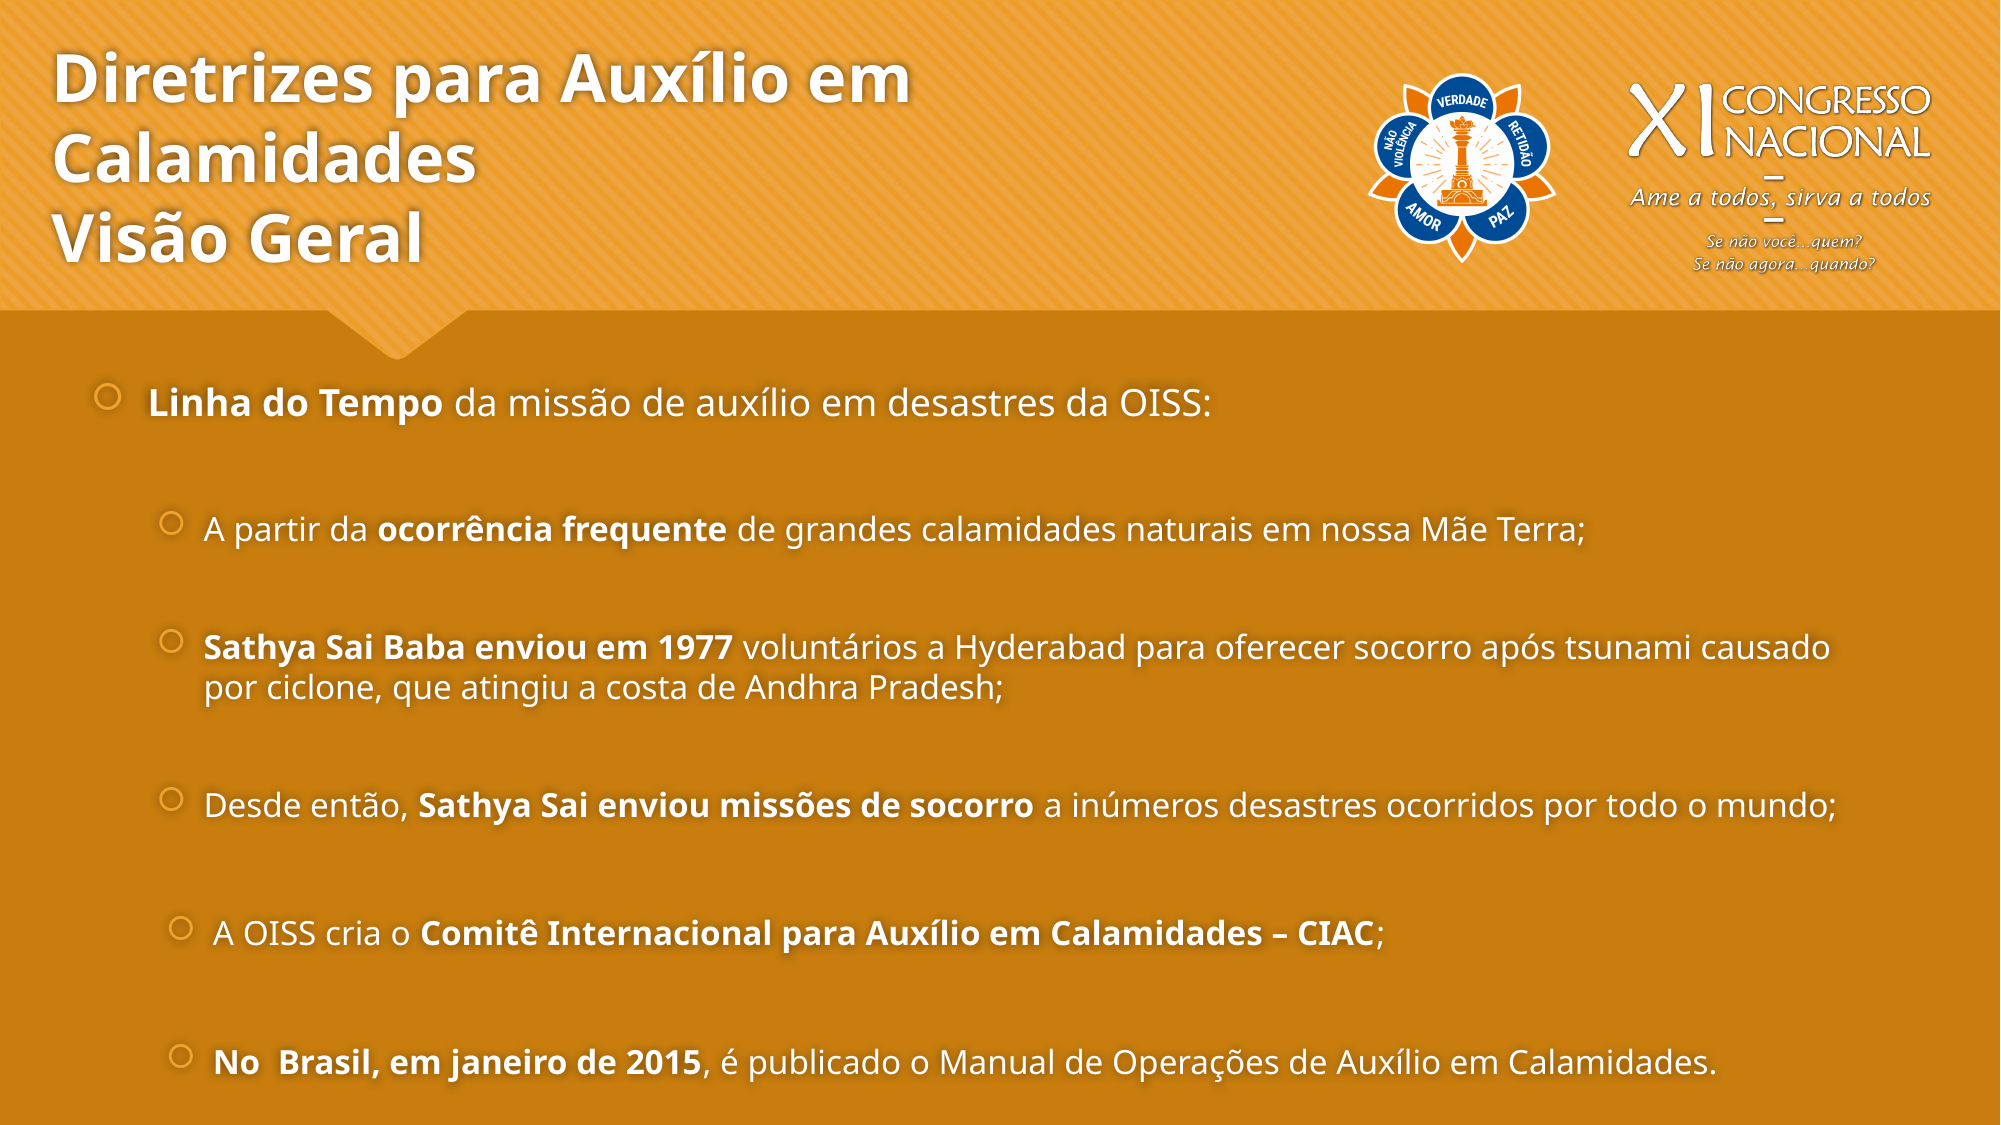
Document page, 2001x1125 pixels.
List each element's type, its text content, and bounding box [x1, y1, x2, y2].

picture [1593, 45, 1974, 302]
picture [1351, 53, 1573, 269]
title Diretrizes para Auxílio em Calamidades Visão Geral [36, 74, 1371, 238]
list Linha do Tempo da missão de auxílio em desastres da OISS: A partir da ocorrência frequente de grandes calamidades naturais em nossa Mãe Terra; Sathya Sai Baba enviou em 1977 voluntários a Hyderabad para oferecer socorro após tsunami causado por ciclone, que atingiu a costa de Andhra Pradesh; Desde então, Sathya Sai enviou missões de socorro a inúmeros desastres ocorridos por todo o mundo; A OISS cria o Comitê Internacional para Auxílio em Calamidades – CIAC; No Brasil, em janeiro de 2015, é publicado o Manual de Operações de Auxílio em Calamidades. [76, 269, 1897, 1125]
